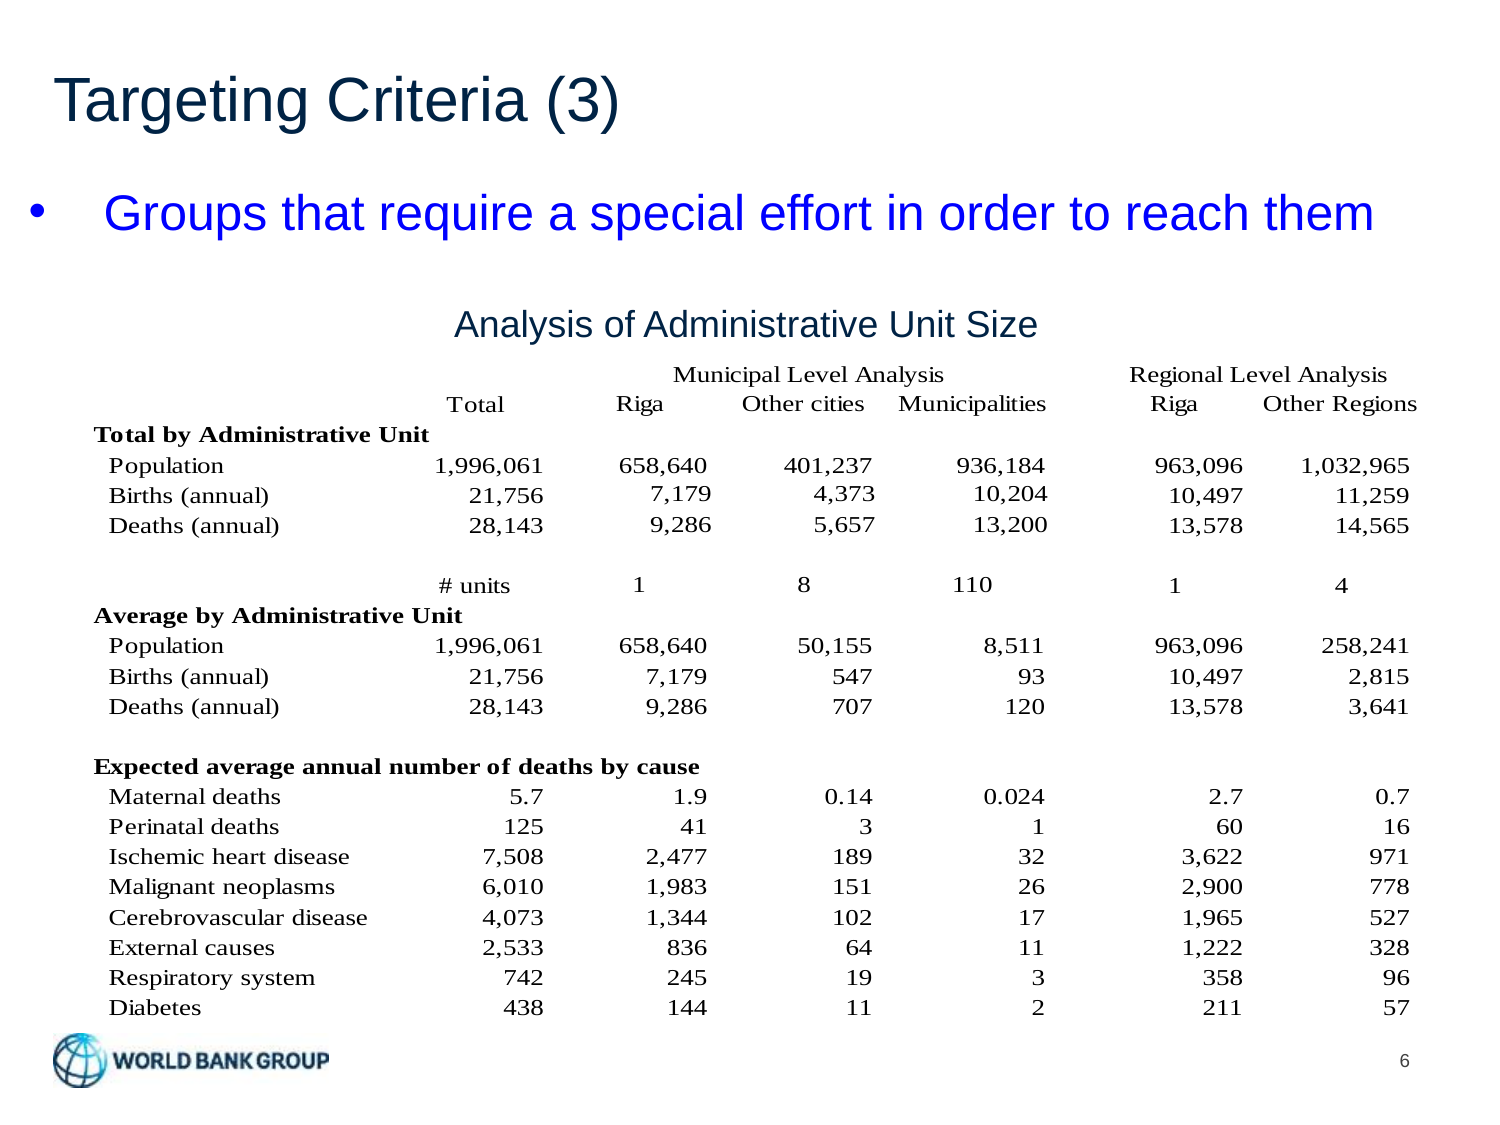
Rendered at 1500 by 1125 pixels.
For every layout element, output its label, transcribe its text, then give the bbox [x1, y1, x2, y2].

list Groups that require a special effort in order to reach them Analysis of Administrative Unit Size [28, 180, 1465, 1052]
title Targeting Criteria (3) [53, 42, 1447, 138]
picture [87, 358, 1426, 1024]
slide_number 6 [1399, 1052, 1447, 1079]
picture [53, 1052, 329, 1088]
